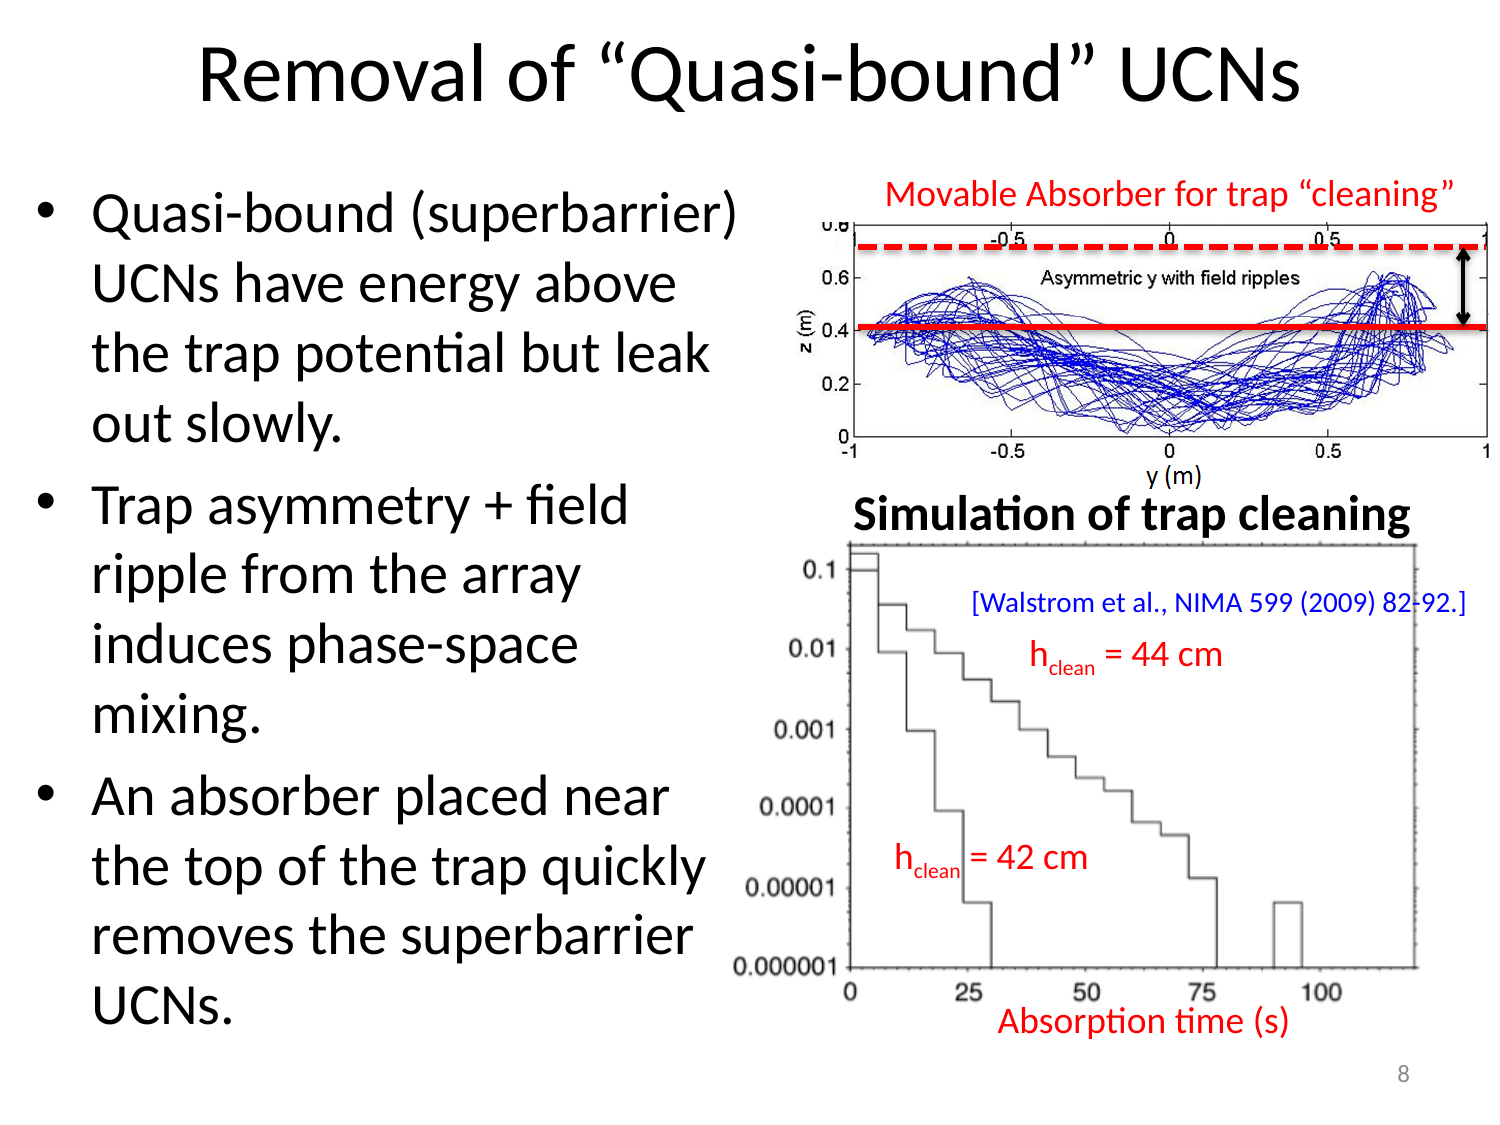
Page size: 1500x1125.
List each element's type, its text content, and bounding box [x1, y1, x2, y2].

slide_number 8 [1074, 1052, 1425, 1103]
text_box Simulation of trap cleaning [792, 511, 1472, 548]
list Quasi-bound (superbarrier) UCNs have energy above the trap potential but leak out slowly. Trap asymmetry + field ripple from the array induces phase-space mixing. An absorber placed near the top of the trap quickly removes the superbarrier UCNs. [20, 167, 757, 1120]
text_box [Walstrom et al., NIMA 599 (2009) 82-92.] [1425, 575, 1483, 626]
title Removal of “Quasi-bound” UCNs [75, 4, 1425, 132]
picture [796, 222, 1491, 508]
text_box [732, 527, 1421, 1050]
text_box Movable Absorber for trap “cleaning” [869, 161, 1487, 220]
